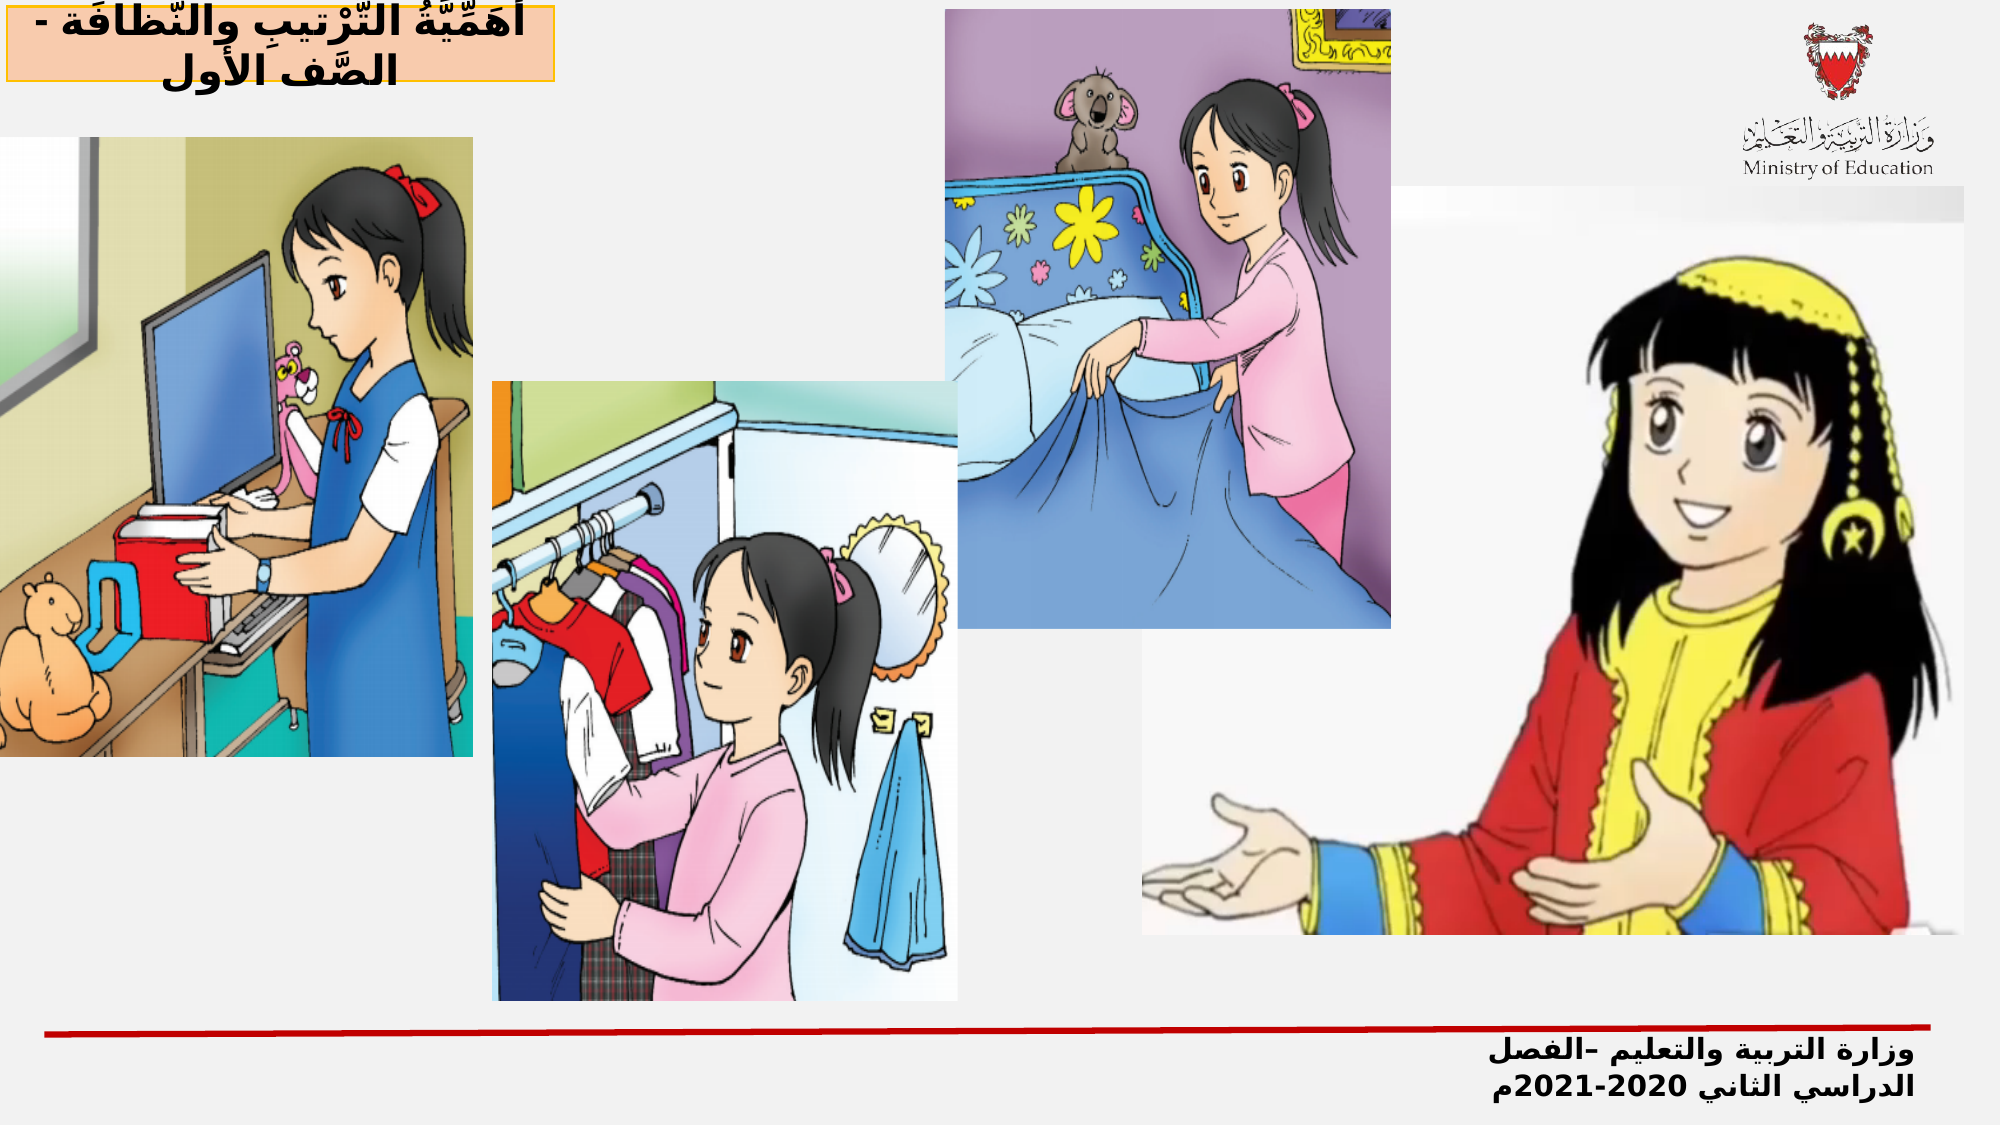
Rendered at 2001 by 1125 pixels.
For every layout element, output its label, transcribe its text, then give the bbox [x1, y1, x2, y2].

picture [0, 137, 473, 757]
text_box وزارة التربية والتعليم –الفصل الدراسي الثاني 2020-2021م [1369, 1035, 1931, 1097]
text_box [44, 1027, 1931, 1035]
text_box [1141, 185, 1965, 936]
picture [492, 9, 1392, 1001]
picture [1705, 0, 1976, 208]
text_box أَهَمِّيَّةُ التَّرْتيبِ والنَّظافَة - الصَّف الأول [6, 5, 555, 82]
